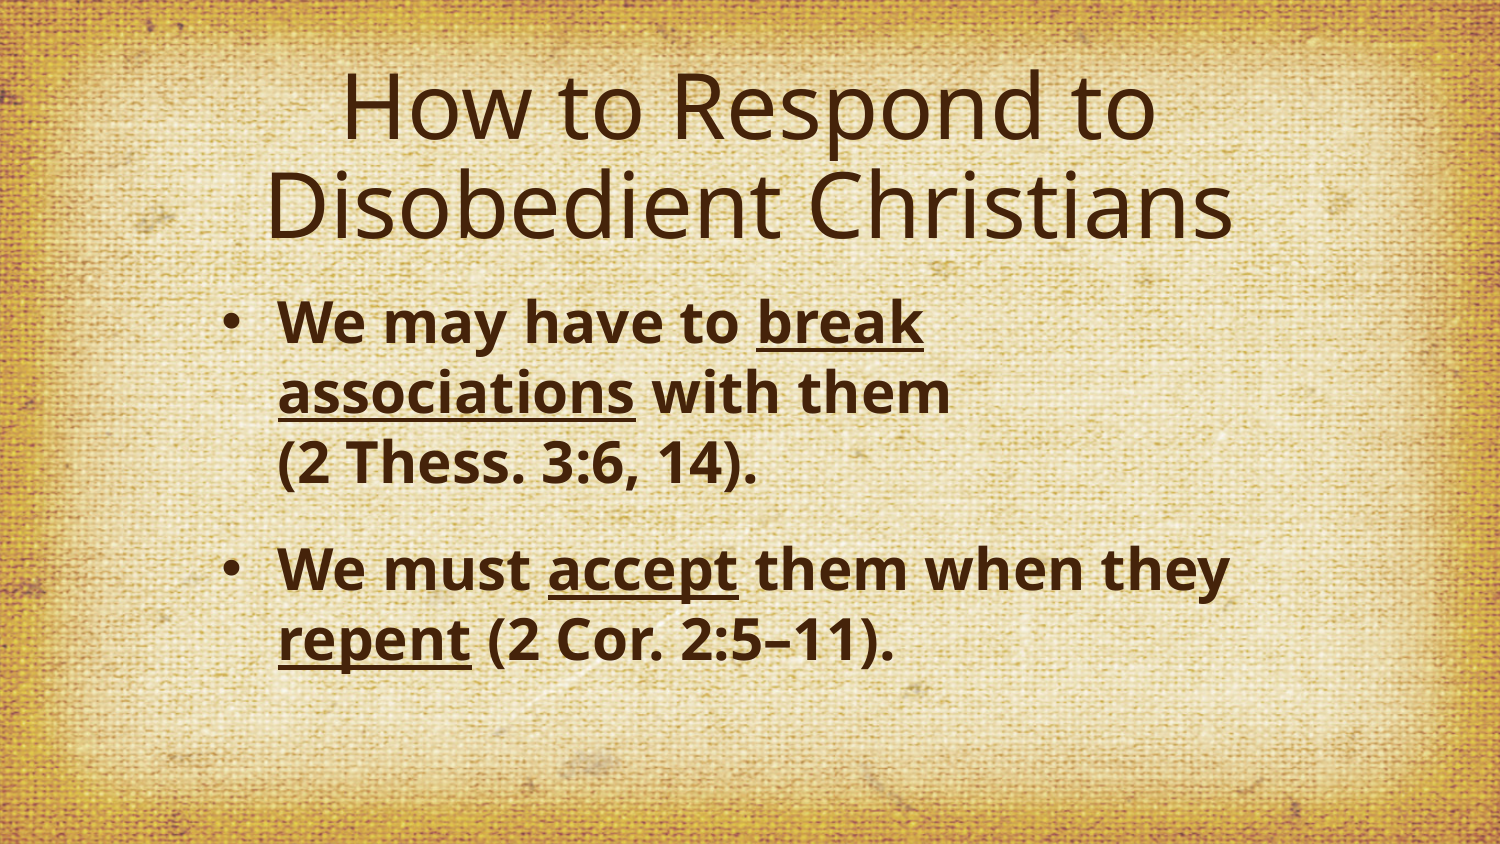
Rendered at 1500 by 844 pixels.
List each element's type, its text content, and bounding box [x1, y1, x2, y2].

title How to Respond to Disobedient Christians [75, 71, 1425, 247]
picture [0, 0, 1500, 844]
list We may have to break associations with them (2 Thess. 3:6, 14). We must accept them when they repent (2 Cor. 2:5–11). [206, 277, 1294, 822]
